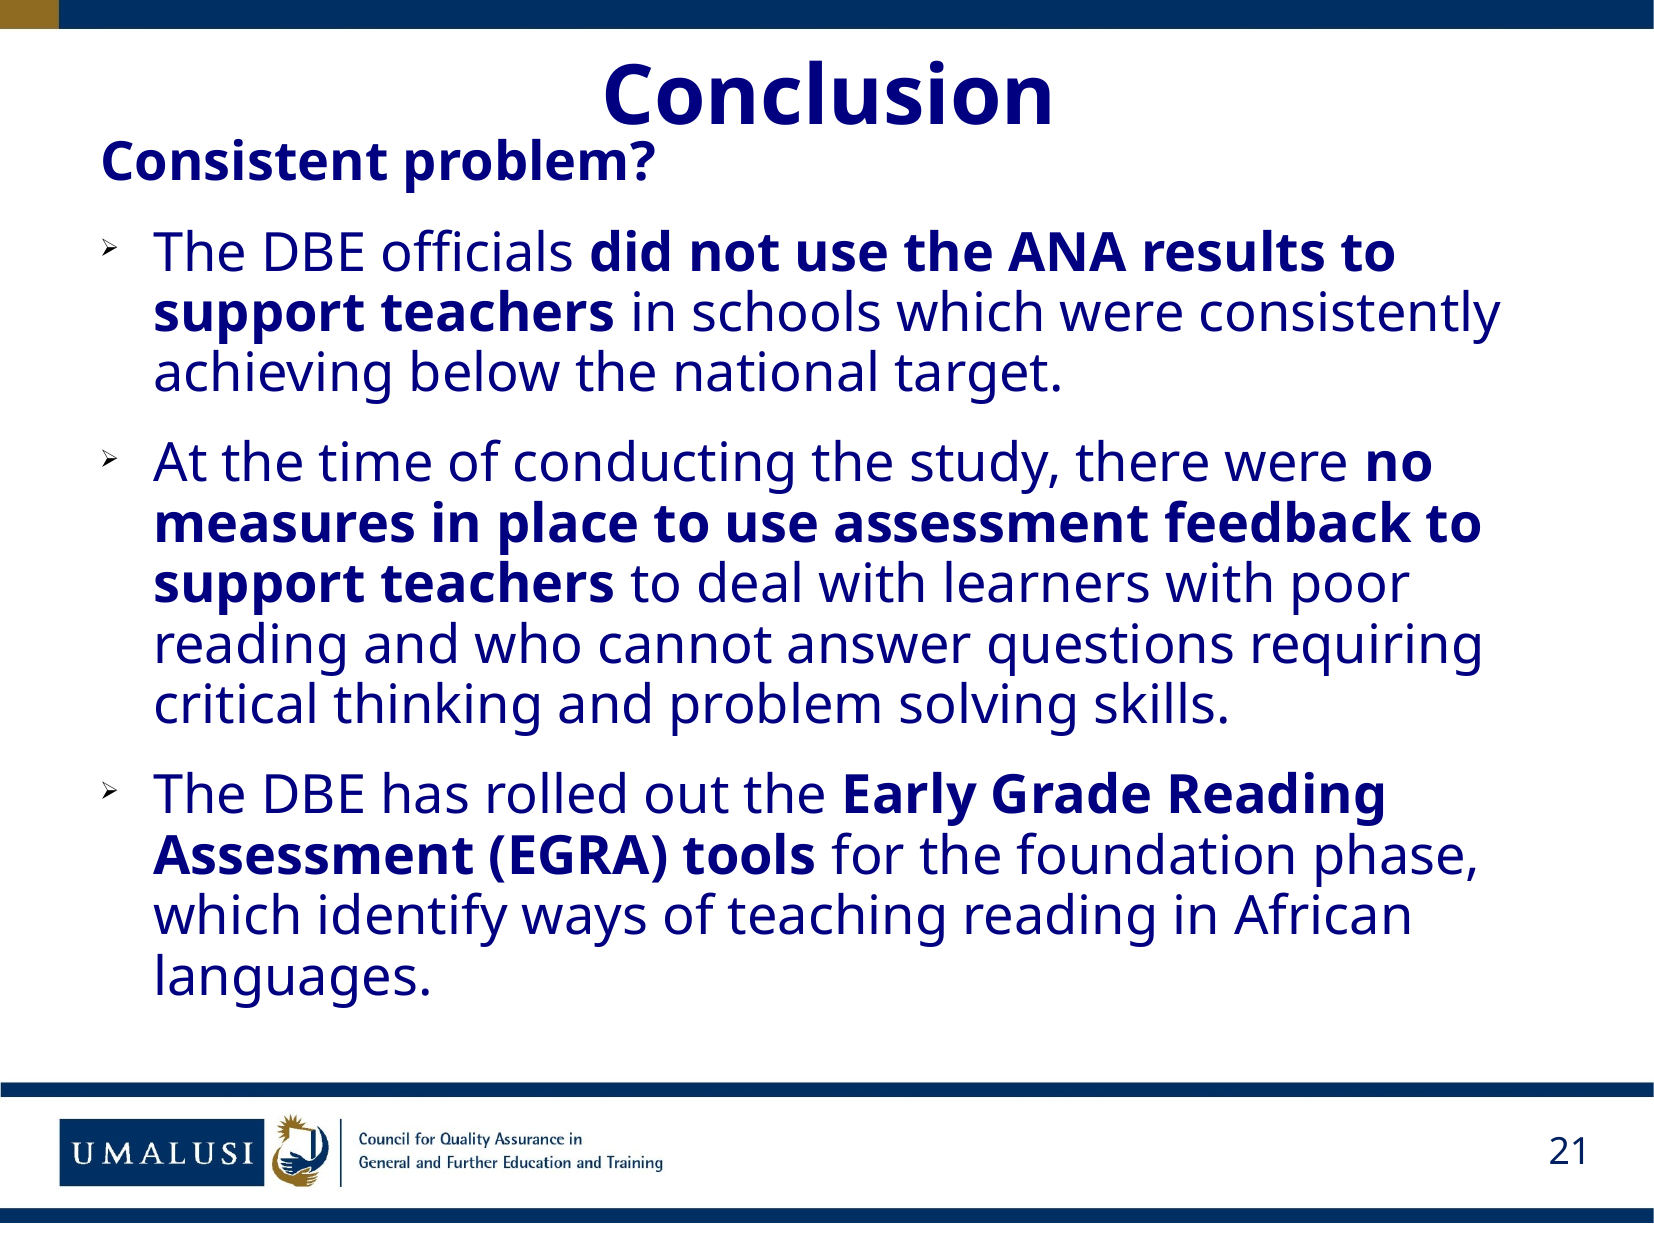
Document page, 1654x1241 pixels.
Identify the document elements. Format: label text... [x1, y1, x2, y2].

list Consistent problem? The DBE officials did not use the ANA results to support teachers in schools which were consistently achieving below the national target. At the time of conducting the study, there were no measures in place to use assessment feedback to support teachers to deal with learners with poor reading and who cannot answer questions requiring critical thinking and problem solving skills. The DBE has rolled out the Early Grade Reading Assessment (EGRA) tools for the foundation phase, which identify ways of teaching reading in African languages. [82, 132, 1570, 1037]
title Conclusion [85, 20, 1573, 174]
picture [0, 950, 1654, 1223]
picture [0, 0, 1654, 154]
text_box 21 [1533, 1119, 1607, 1180]
